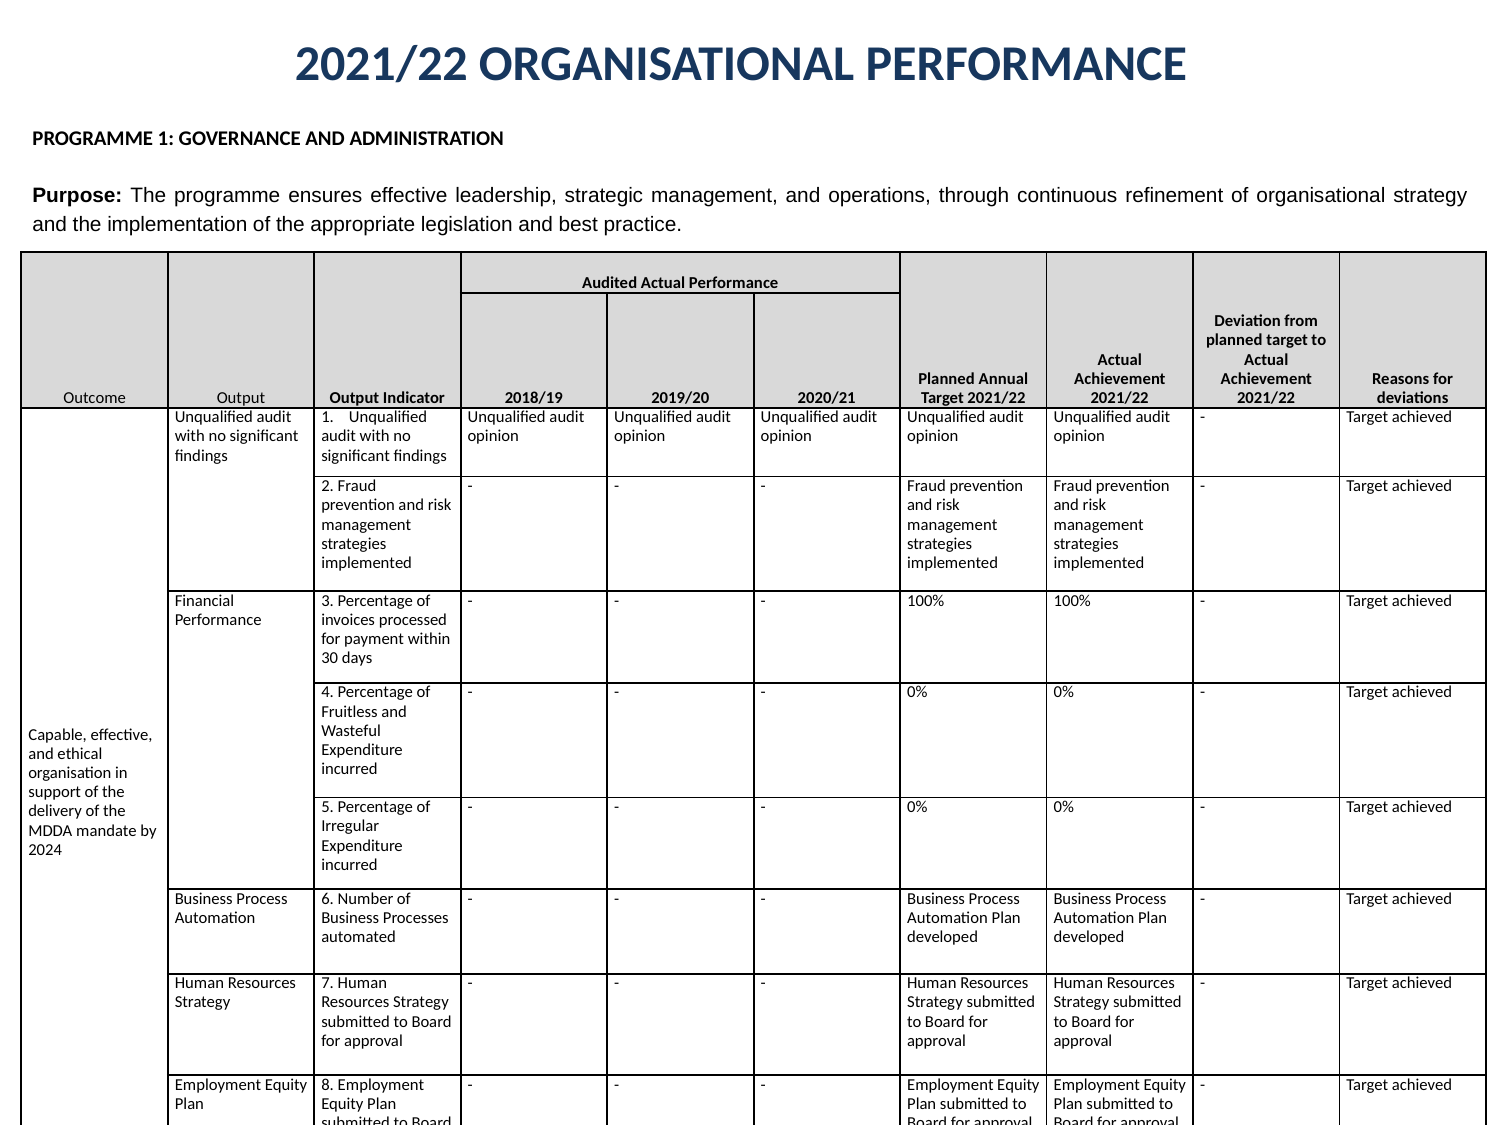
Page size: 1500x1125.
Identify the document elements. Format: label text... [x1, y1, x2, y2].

table_cell 3. Percentage of invoices processed for payment within 30 days [315, 592, 460, 682]
table_cell - [755, 684, 899, 797]
table_cell - [462, 684, 606, 797]
table_cell - [755, 1076, 899, 1125]
table_cell 2019/20 [608, 294, 753, 407]
table_cell - [462, 798, 606, 888]
table_cell - [462, 477, 606, 590]
table_cell - [1194, 798, 1339, 888]
table_cell Target achieved [1340, 798, 1485, 888]
table_cell - [608, 798, 753, 888]
table_cell Fraud prevention and risk management strategies implemented [1047, 477, 1192, 590]
table_cell - [1194, 592, 1339, 682]
text_box PROGRAMME 1: GOVERNANCE AND ADMINISTRATION Purpose: The programme ensures effective leadership, strategic management, and operations, through continuous refinement of organisational strategy and the implementation of the appropriate legislation and best practice. [17, 113, 1483, 244]
table_cell Unqualified audit opinion [755, 409, 899, 476]
table_cell - [1194, 890, 1339, 973]
table_cell 1. Unqualified audit with no significant findings [315, 409, 460, 476]
table_cell Human Resources Strategy submitted to Board for approval [901, 975, 1046, 1074]
table_cell - [1194, 975, 1339, 1074]
table_cell Target achieved [1340, 592, 1485, 682]
table_cell Unqualified audit with no significant findings [169, 409, 313, 590]
table_cell Fraud prevention and risk management strategies implemented [901, 477, 1046, 590]
table_cell 4. Percentage of Fruitless and Wasteful Expenditure incurred [315, 684, 460, 797]
table_cell - [1194, 409, 1339, 476]
table_cell - [462, 1076, 606, 1125]
table_cell Employment Equity Plan [169, 1076, 313, 1125]
table_cell Unqualified audit opinion [608, 409, 753, 476]
table_cell 5. Percentage of Irregular Expenditure incurred [315, 798, 460, 888]
table_cell 6. Number of Business Processes automated [315, 890, 460, 973]
table_cell - [755, 975, 899, 1074]
table_cell Target achieved [1340, 409, 1485, 476]
table_cell Employment Equity Plan submitted to Board for approval [1047, 1076, 1192, 1125]
table_cell - [608, 477, 753, 590]
table_cell 0% [1047, 798, 1192, 888]
table_cell Unqualified audit opinion [462, 409, 606, 476]
table_cell Business Process Automation [169, 890, 313, 973]
table_cell Unqualified audit opinion [1047, 409, 1192, 476]
table_cell 0% [901, 684, 1046, 797]
table_header Output [169, 253, 313, 407]
table_cell Business Process Automation Plan developed [1047, 890, 1192, 973]
table_cell Target achieved [1340, 684, 1485, 797]
table_cell - [608, 684, 753, 797]
table_cell - [608, 975, 753, 1074]
table_header Planned Annual Target 2021/22 [901, 253, 1046, 407]
table_cell Target achieved [1340, 890, 1485, 973]
table_cell - [755, 798, 899, 888]
table_cell 0% [901, 798, 1046, 888]
table_cell 2. Fraud prevention and risk management strategies implemented [315, 477, 460, 590]
table_cell - [755, 477, 899, 590]
table_header Outcome [22, 253, 167, 407]
table_cell 100% [1047, 592, 1192, 682]
table_header Audited Actual Performance [462, 253, 899, 292]
table_cell Financial Performance [169, 592, 313, 888]
table_cell Unqualified audit opinion [901, 409, 1046, 476]
table_cell Target achieved [1340, 1076, 1485, 1125]
table_header Reasons for deviations [1340, 253, 1485, 407]
table_cell - [608, 1076, 753, 1125]
text_box 2021/22 ORGANISATIONAL PERFORMANCE [82, 23, 1401, 98]
table_cell 2020/21 [755, 294, 899, 407]
table_header Deviation from planned target to Actual Achievement 2021/22 [1194, 253, 1339, 407]
table_cell - [1194, 1076, 1339, 1125]
table_cell - [462, 975, 606, 1074]
table_cell 2018/19 [462, 294, 606, 407]
table_cell 7. Human Resources Strategy submitted to Board for approval [315, 975, 460, 1074]
table_cell - [755, 890, 899, 973]
table_cell - [608, 592, 753, 682]
table_cell Business Process Automation Plan developed [901, 890, 1046, 973]
table_cell Target achieved [1340, 975, 1485, 1074]
table_cell 100% [901, 592, 1046, 682]
table_cell - [1194, 684, 1339, 797]
table_cell Target achieved [1340, 477, 1485, 590]
table_cell Human Resources Strategy submitted to Board for approval [1047, 975, 1192, 1074]
table_cell Human Resources Strategy [169, 975, 313, 1074]
table_cell Capable, effective, and ethical organisation in support of the delivery of the MDDA mandate by 2024 [22, 409, 167, 1125]
table_cell 0% [1047, 684, 1192, 797]
table_cell - [755, 592, 899, 682]
table_cell - [608, 890, 753, 973]
table_cell 8. Employment Equity Plan submitted to Board for approval [315, 1076, 460, 1125]
table_cell Employment Equity Plan submitted to Board for approval [901, 1076, 1046, 1125]
table_cell - [462, 890, 606, 973]
table_cell - [462, 592, 606, 682]
table_cell - [1194, 477, 1339, 590]
table_header Output Indicator [315, 253, 460, 407]
table_header Actual Achievement 2021/22 [1047, 253, 1192, 407]
